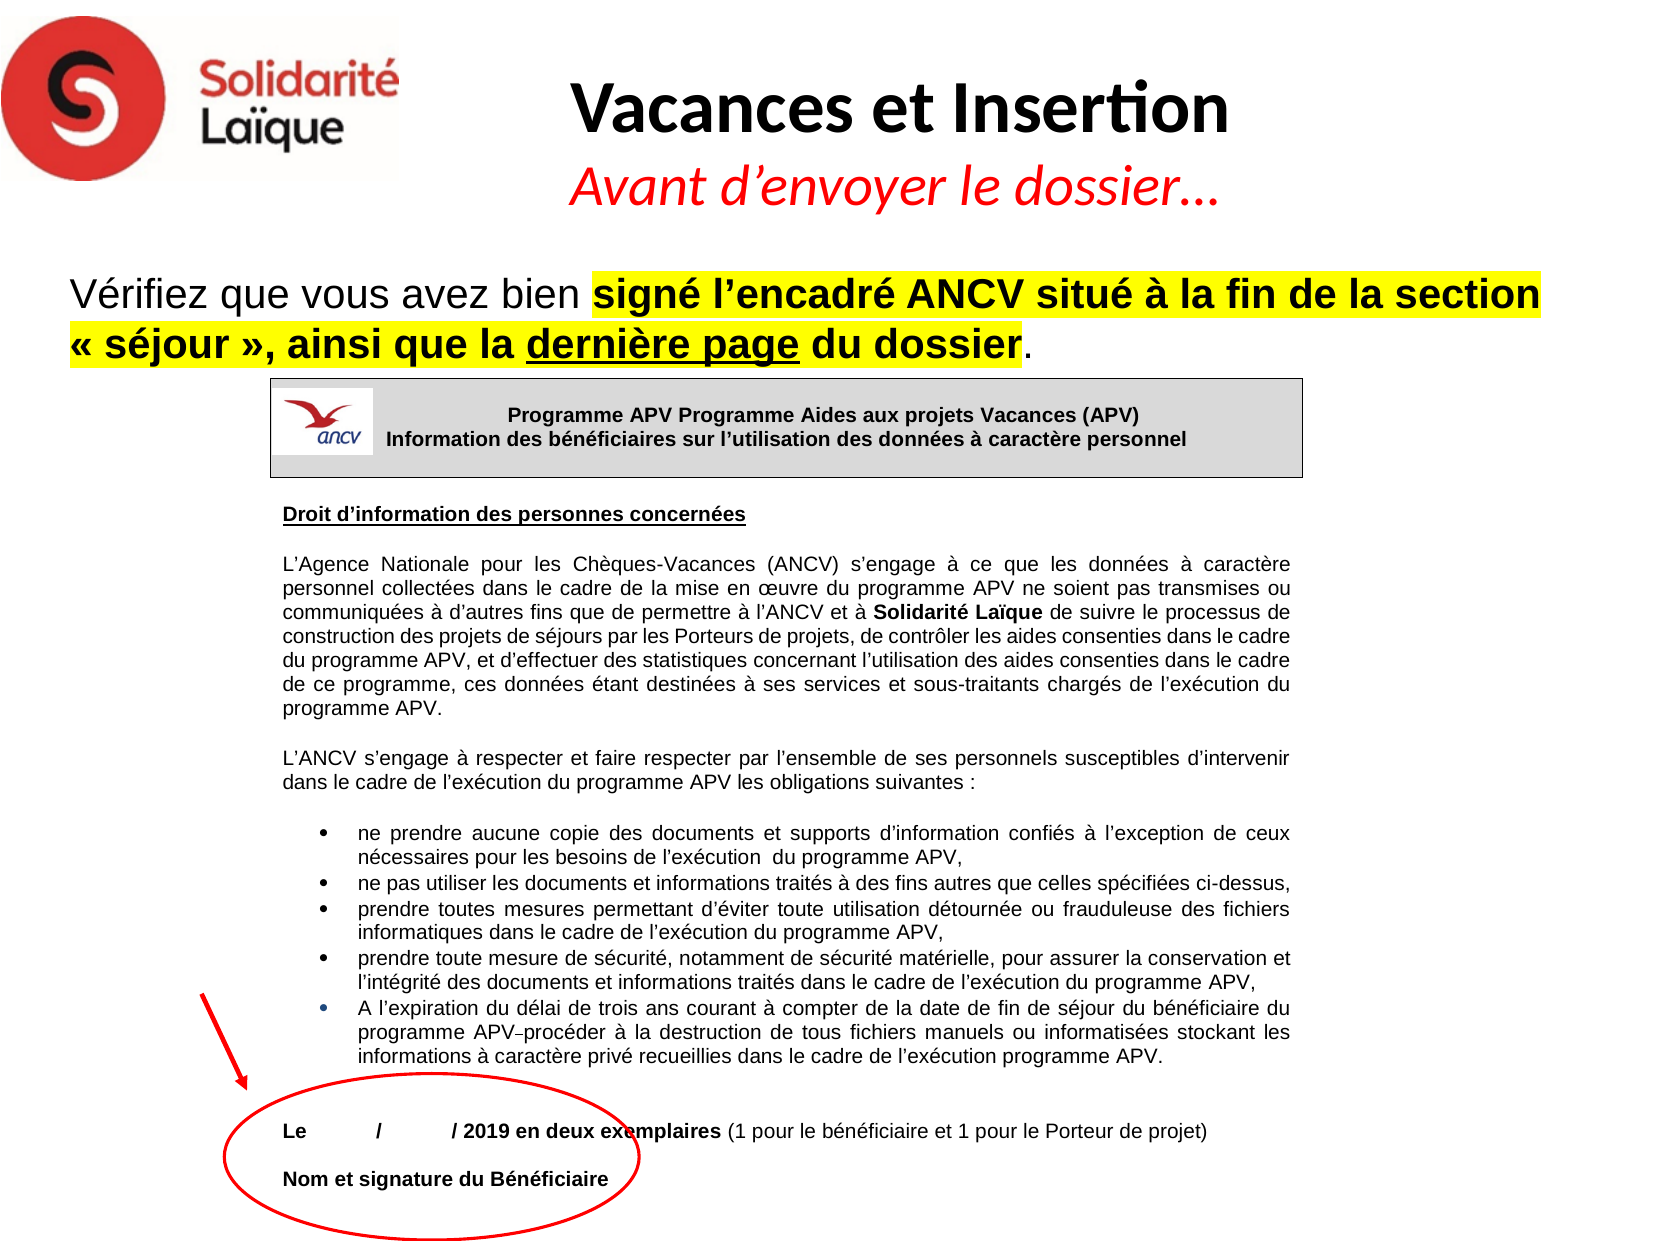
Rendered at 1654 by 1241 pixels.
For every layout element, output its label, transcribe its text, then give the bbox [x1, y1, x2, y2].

picture [1, 16, 399, 181]
text_box Vérifiez que vous avez bien signé l’encadré ANCV situé à la fin de la section « séjour », ainsi que la dernière page du dossier. [54, 259, 1604, 375]
text_box Vacances et Insertion Avant d’envoyer le dossier… [555, 49, 1346, 225]
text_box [201, 377, 1303, 1241]
